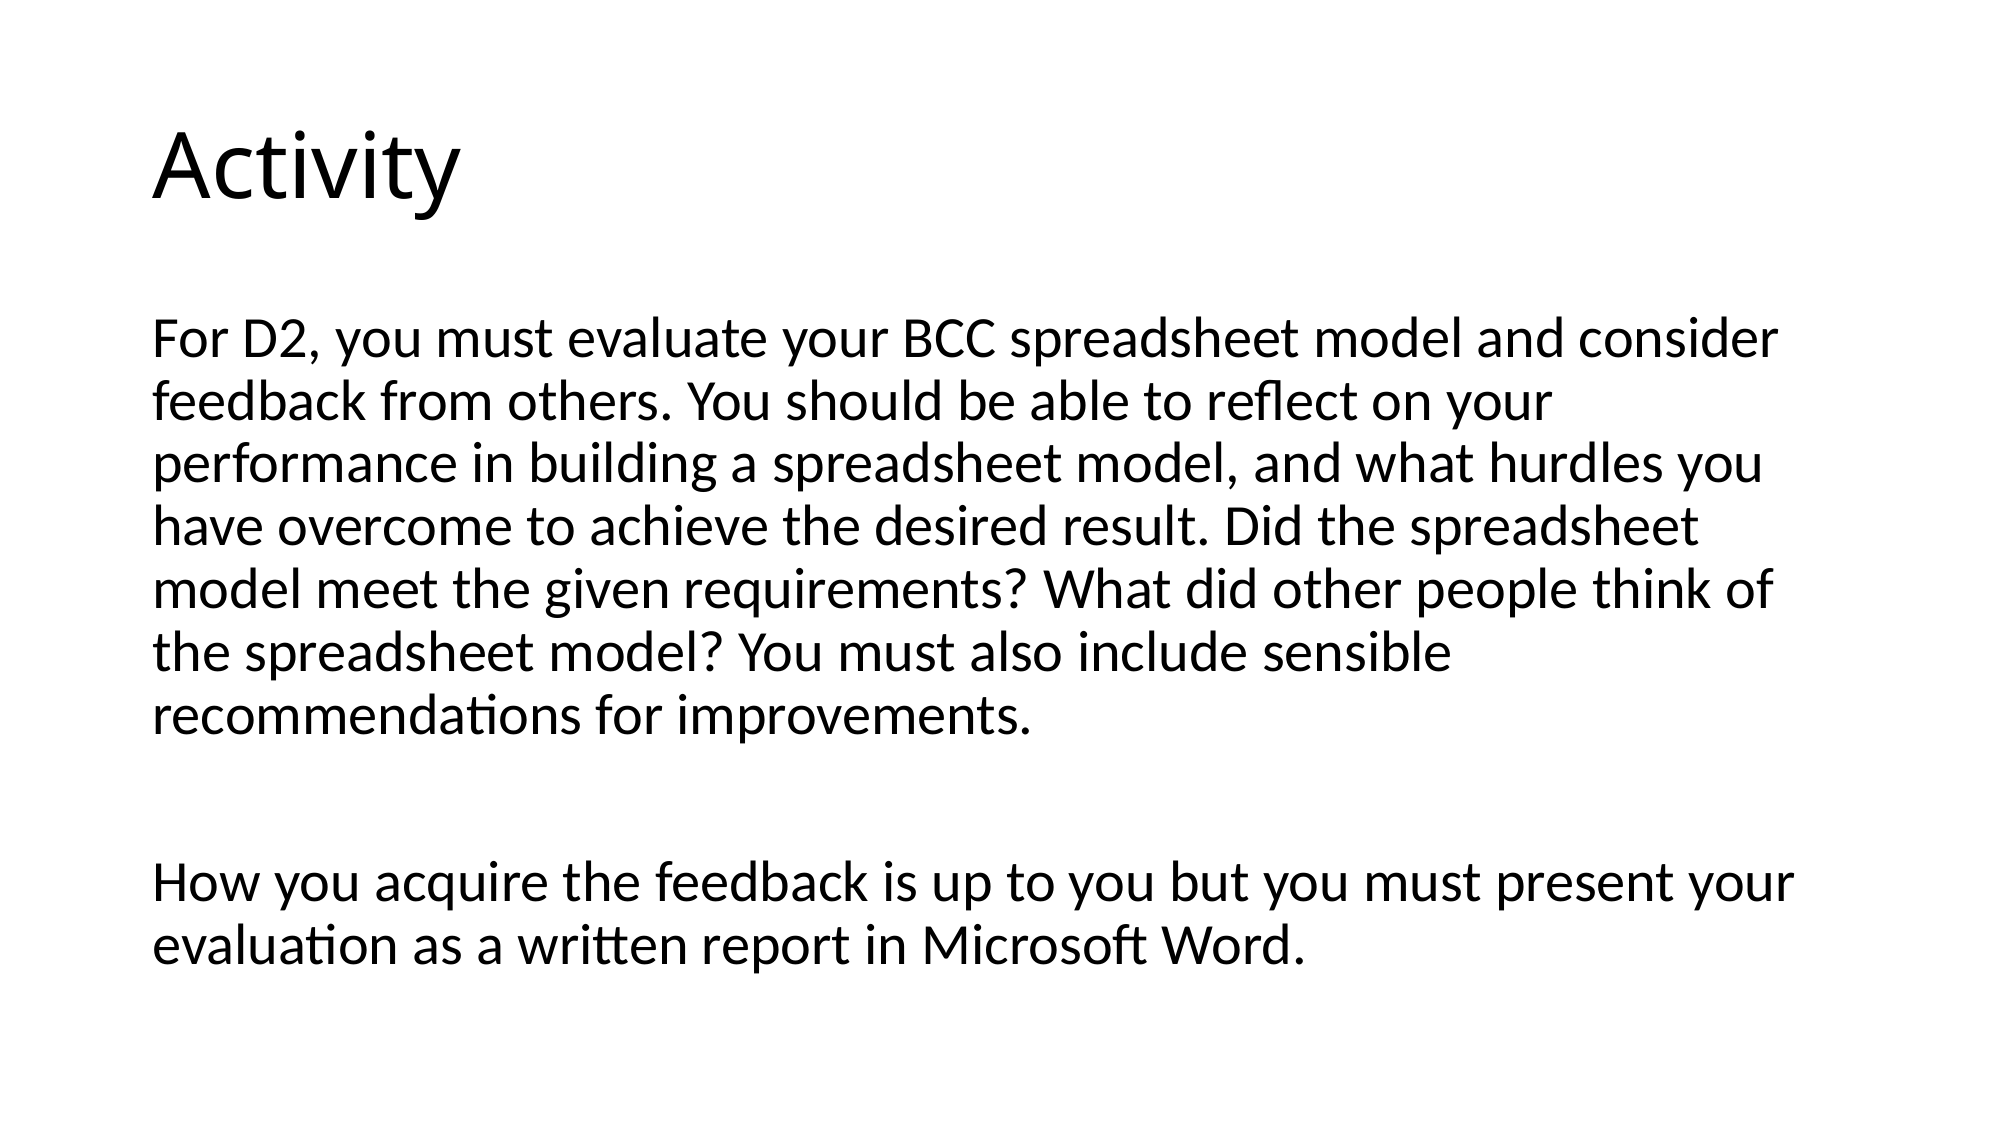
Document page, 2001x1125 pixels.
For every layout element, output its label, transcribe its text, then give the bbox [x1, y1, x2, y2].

title Activity [133, 55, 1867, 282]
list For D2, you must evaluate your BCC spreadsheet model and consider feedback from others. You should be able to reflect on your performance in building a spreadsheet model, and what hurdles you have overcome to achieve the desired result. Did the spreadsheet model meet the given requirements? What did other people think of the spreadsheet model? You must also include sensible recommendations for improvements. How you acquire the feedback is up to you but you must present your evaluation as a written report in Microsoft Word. [133, 295, 1867, 1018]
